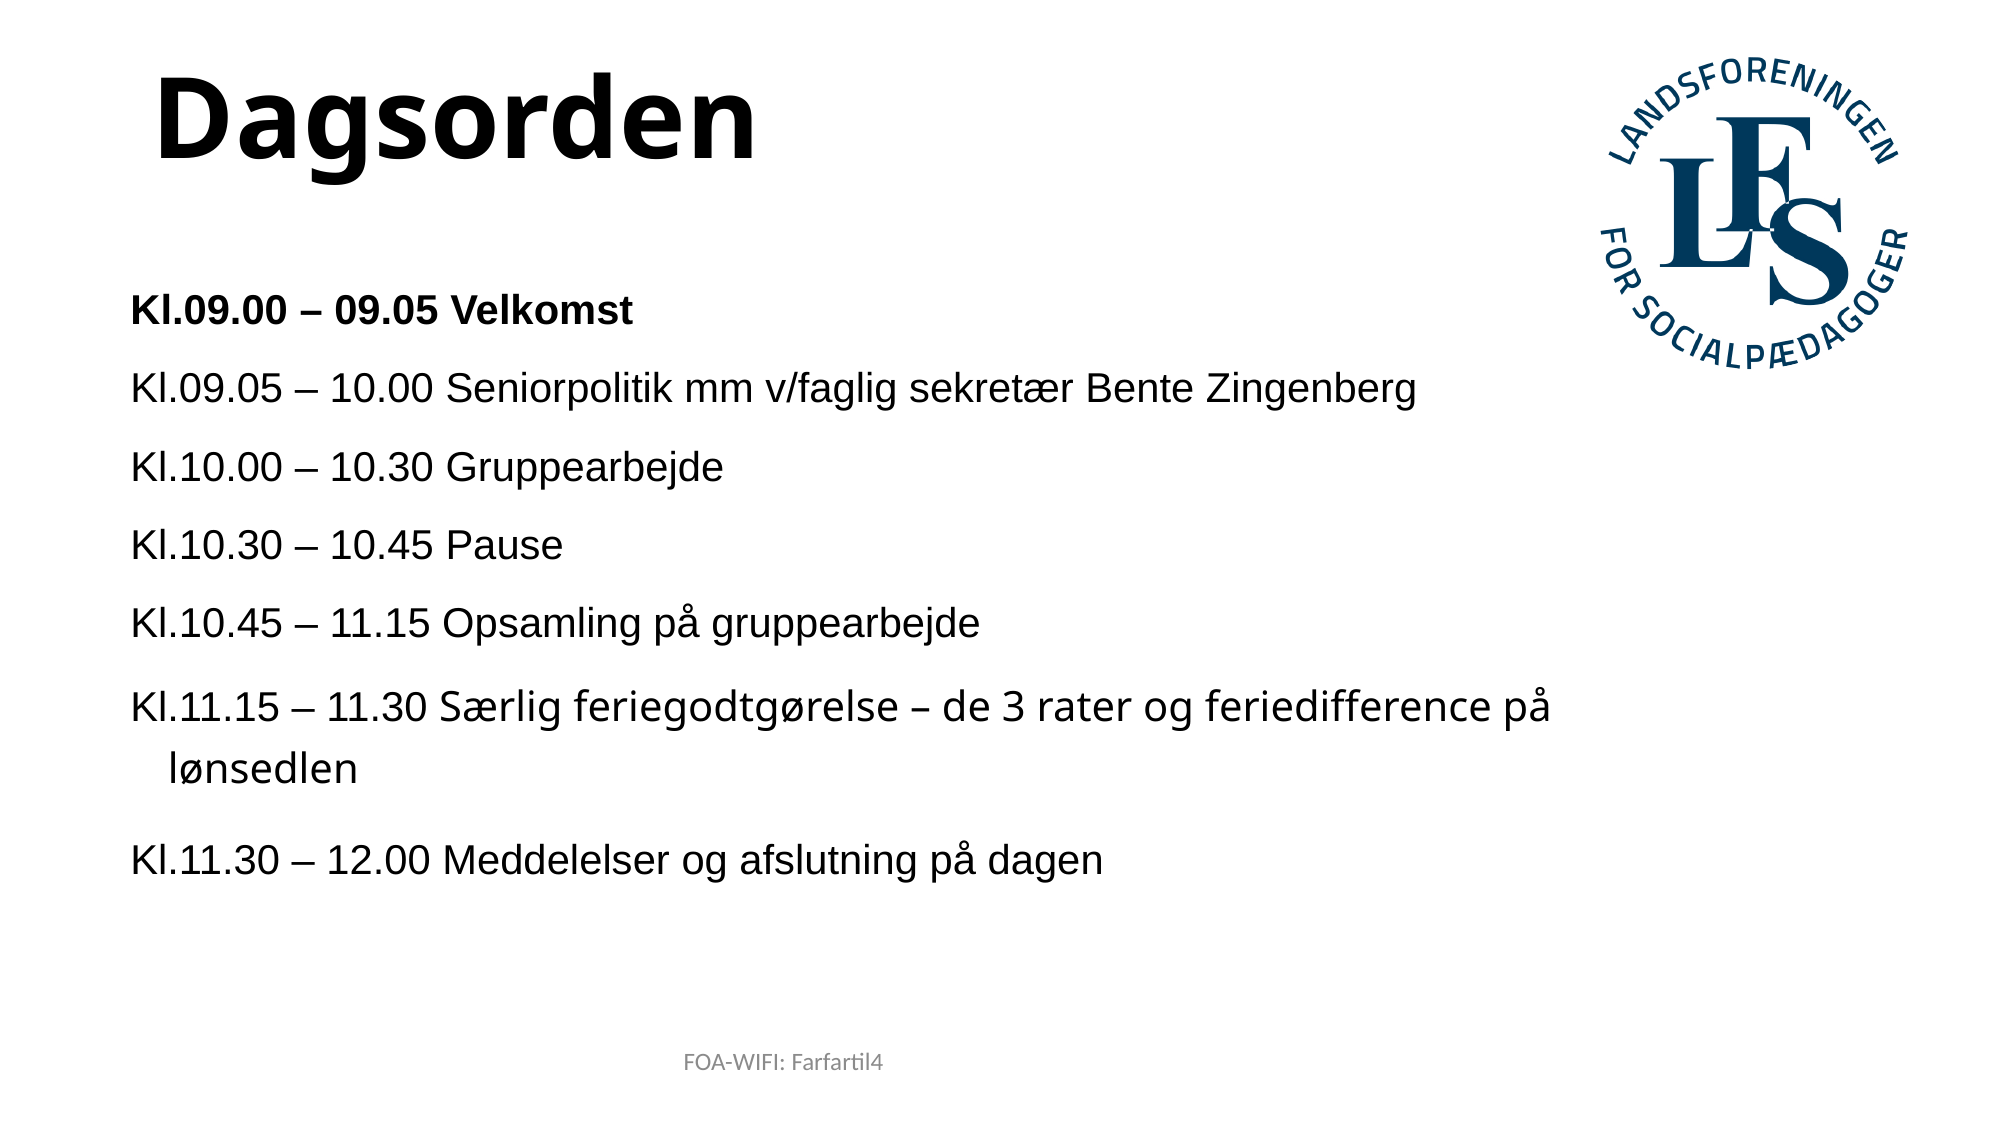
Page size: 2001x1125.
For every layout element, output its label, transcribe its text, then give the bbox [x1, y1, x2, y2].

text_box Kl.09.00 – 09.05 Velkomst Kl.09.05 – 10.00 Seniorpolitik mm v/faglig sekretær Bente Zingenberg Kl.10.00 – 10.30 Gruppearbejde Kl.10.30 – 10.45 Pause Kl.10.45 – 11.15 Opsamling på gruppearbejde Kl.11.15 – 11.30 Særlig feriegodtgørelse – de 3 rater og feriedifference på lønsedlen Kl.11.30 – 12.00 Meddelelser og afslutning på dagen [115, 196, 1698, 1023]
text_box Dagsorden [136, 23, 1301, 196]
picture [1595, 55, 1911, 370]
footer FOA-WIFI: Farfartil4 [446, 1030, 1122, 1091]
